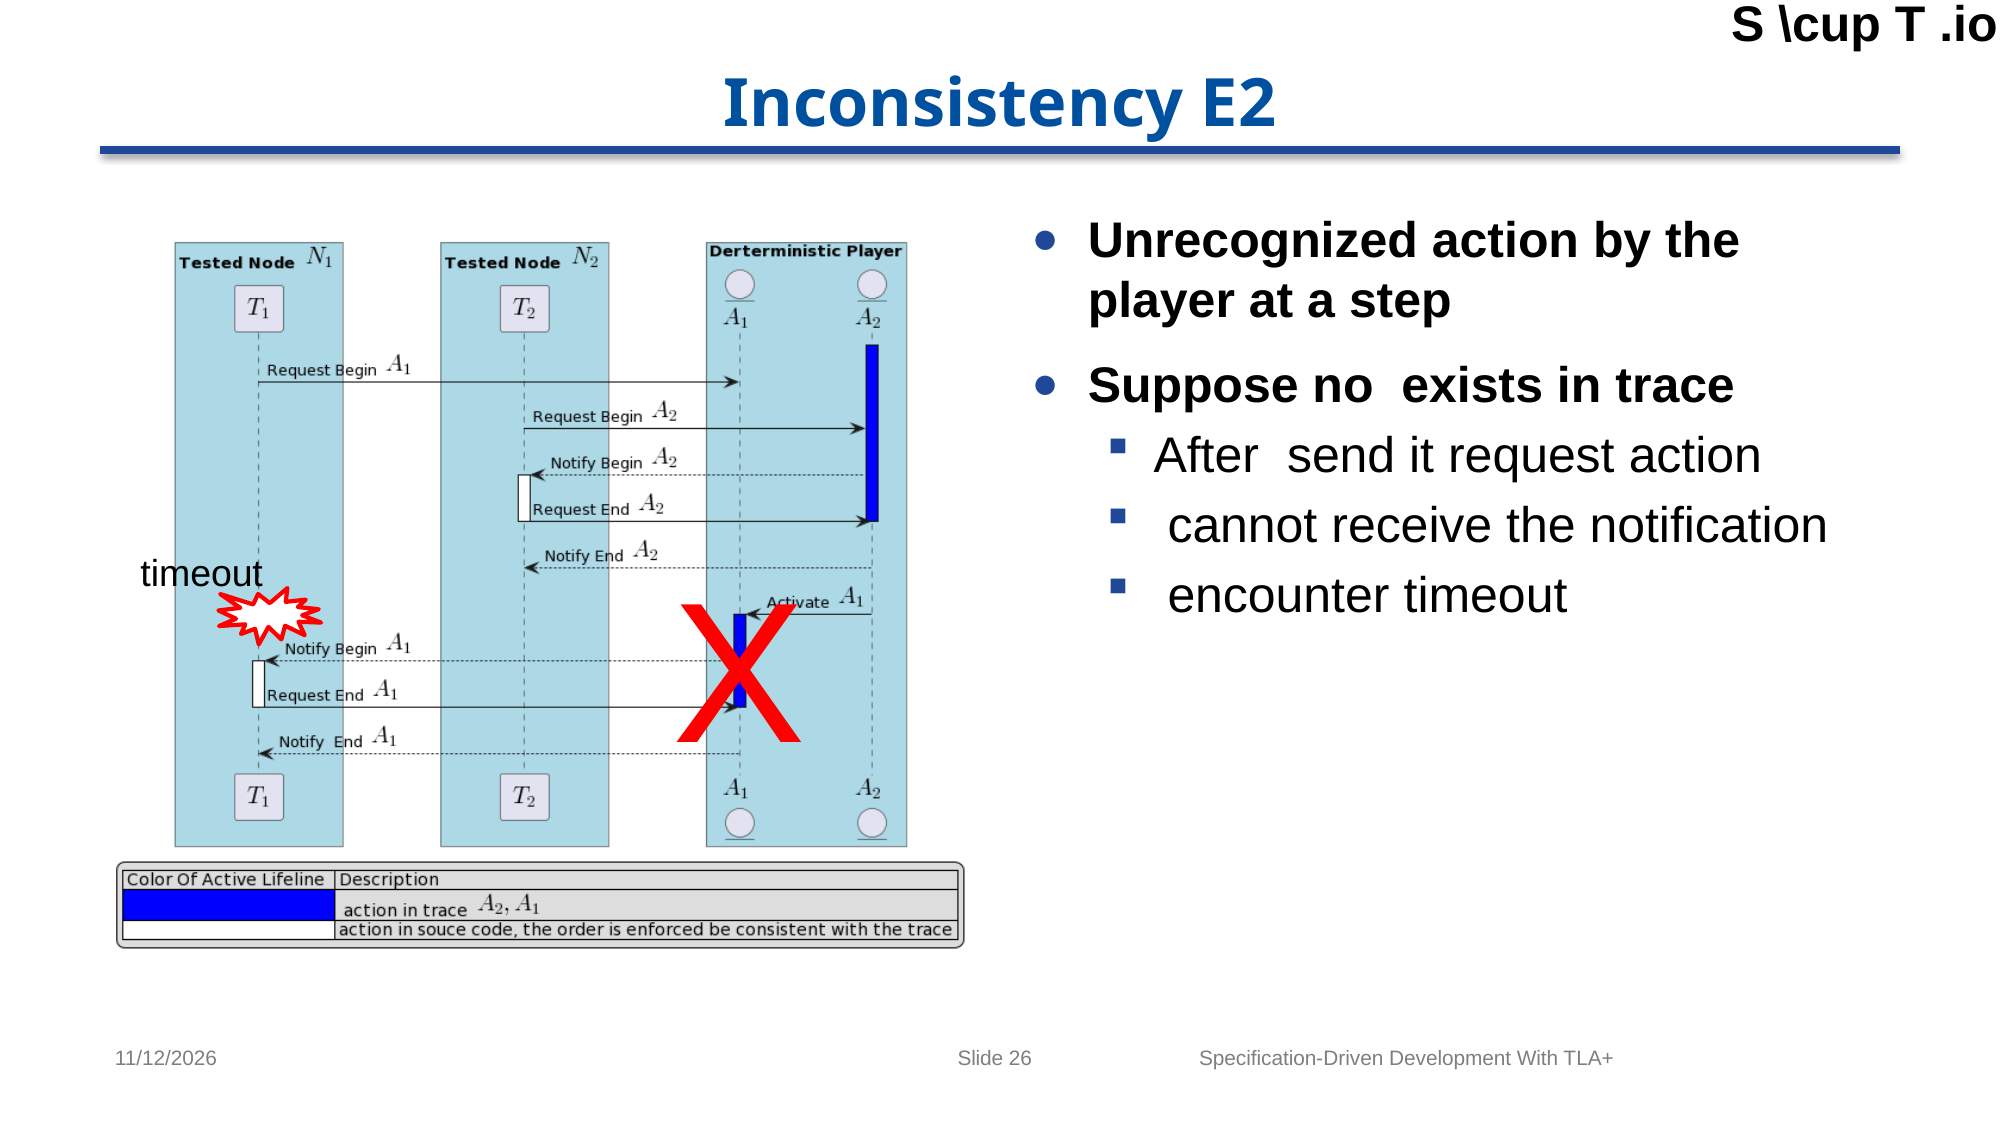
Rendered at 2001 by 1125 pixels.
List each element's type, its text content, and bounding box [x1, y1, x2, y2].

slide_number Slide 26 [926, 1037, 1047, 1103]
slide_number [99, 1037, 567, 1103]
title Inconsistency E2 [99, 50, 1900, 150]
footer Specification-Driven Development With TLA+ [1165, 1037, 1648, 1103]
picture [102, 234, 986, 970]
